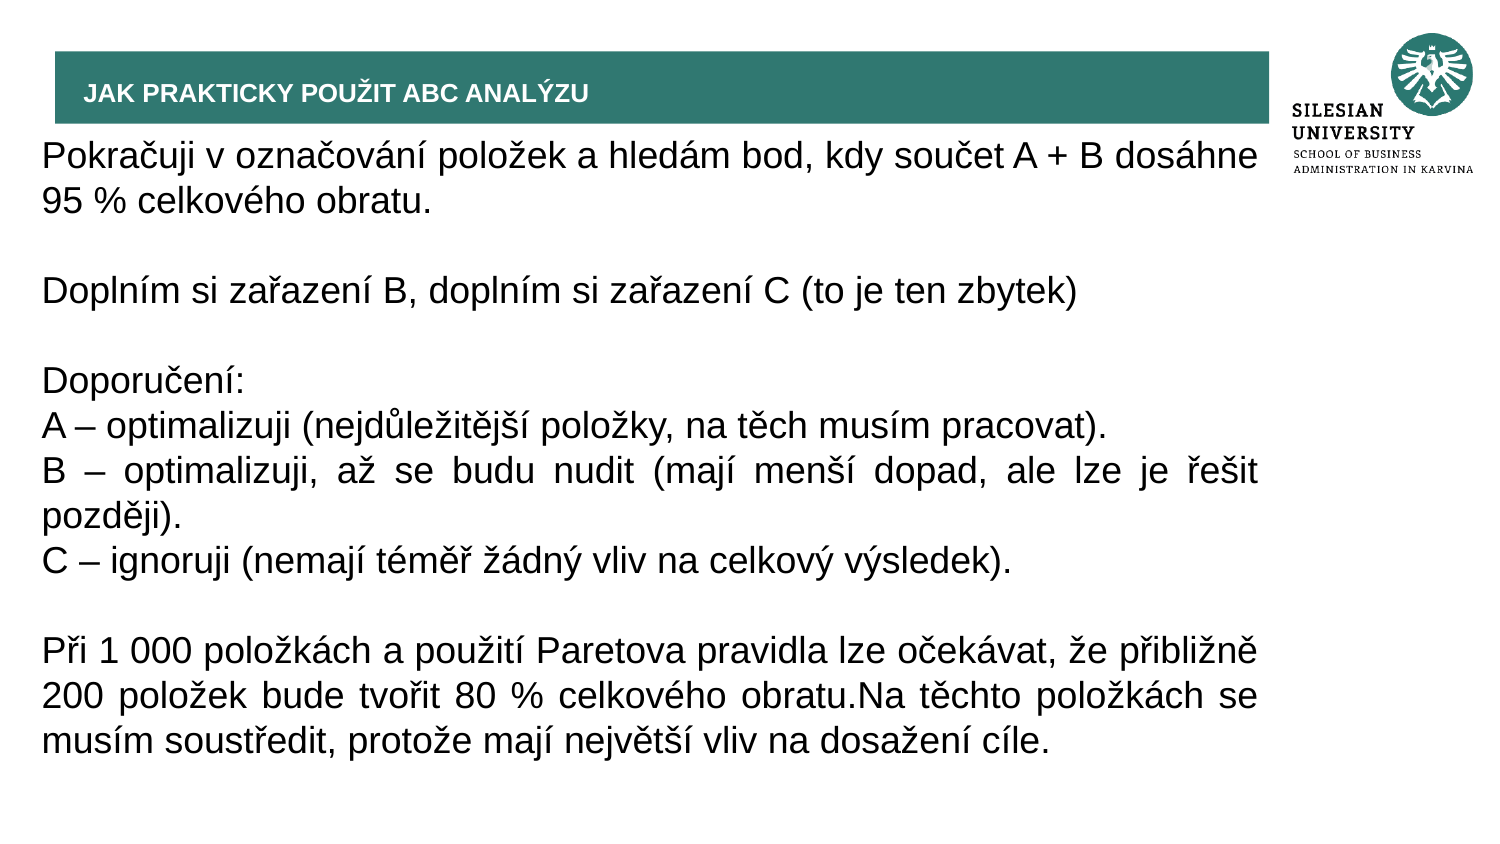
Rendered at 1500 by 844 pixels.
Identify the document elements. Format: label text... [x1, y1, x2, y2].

text_box Pokračuji v označování položek a hledám bod, kdy součet A + B dosáhne 95 % celkového obratu. Doplním si zařazení B, doplním si zařazení C (to je ten zbytek) Doporučení: A – optimalizuji (nejdůležitější položky, na těch musím pracovat). B – optimalizuji, až se budu nudit (mají menší dopad, ale lze je řešit později). C – ignoruji (nemají téměř žádný vliv na celkový výsledek). Při 1 000 položkách a použití Paretova pravidla lze očekávat, že přibližně 200 položek bude tvořit 80 % celkového obratu.Na těchto položkách se musím soustředit, protože mají největší vliv na dosažení cíle. [26, 123, 1274, 769]
text_box [53, 49, 1271, 126]
picture [1292, 33, 1474, 173]
text_box [30, 23, 590, 87]
text_box Jak prakticky použit ABC analýzu [72, 71, 1257, 114]
